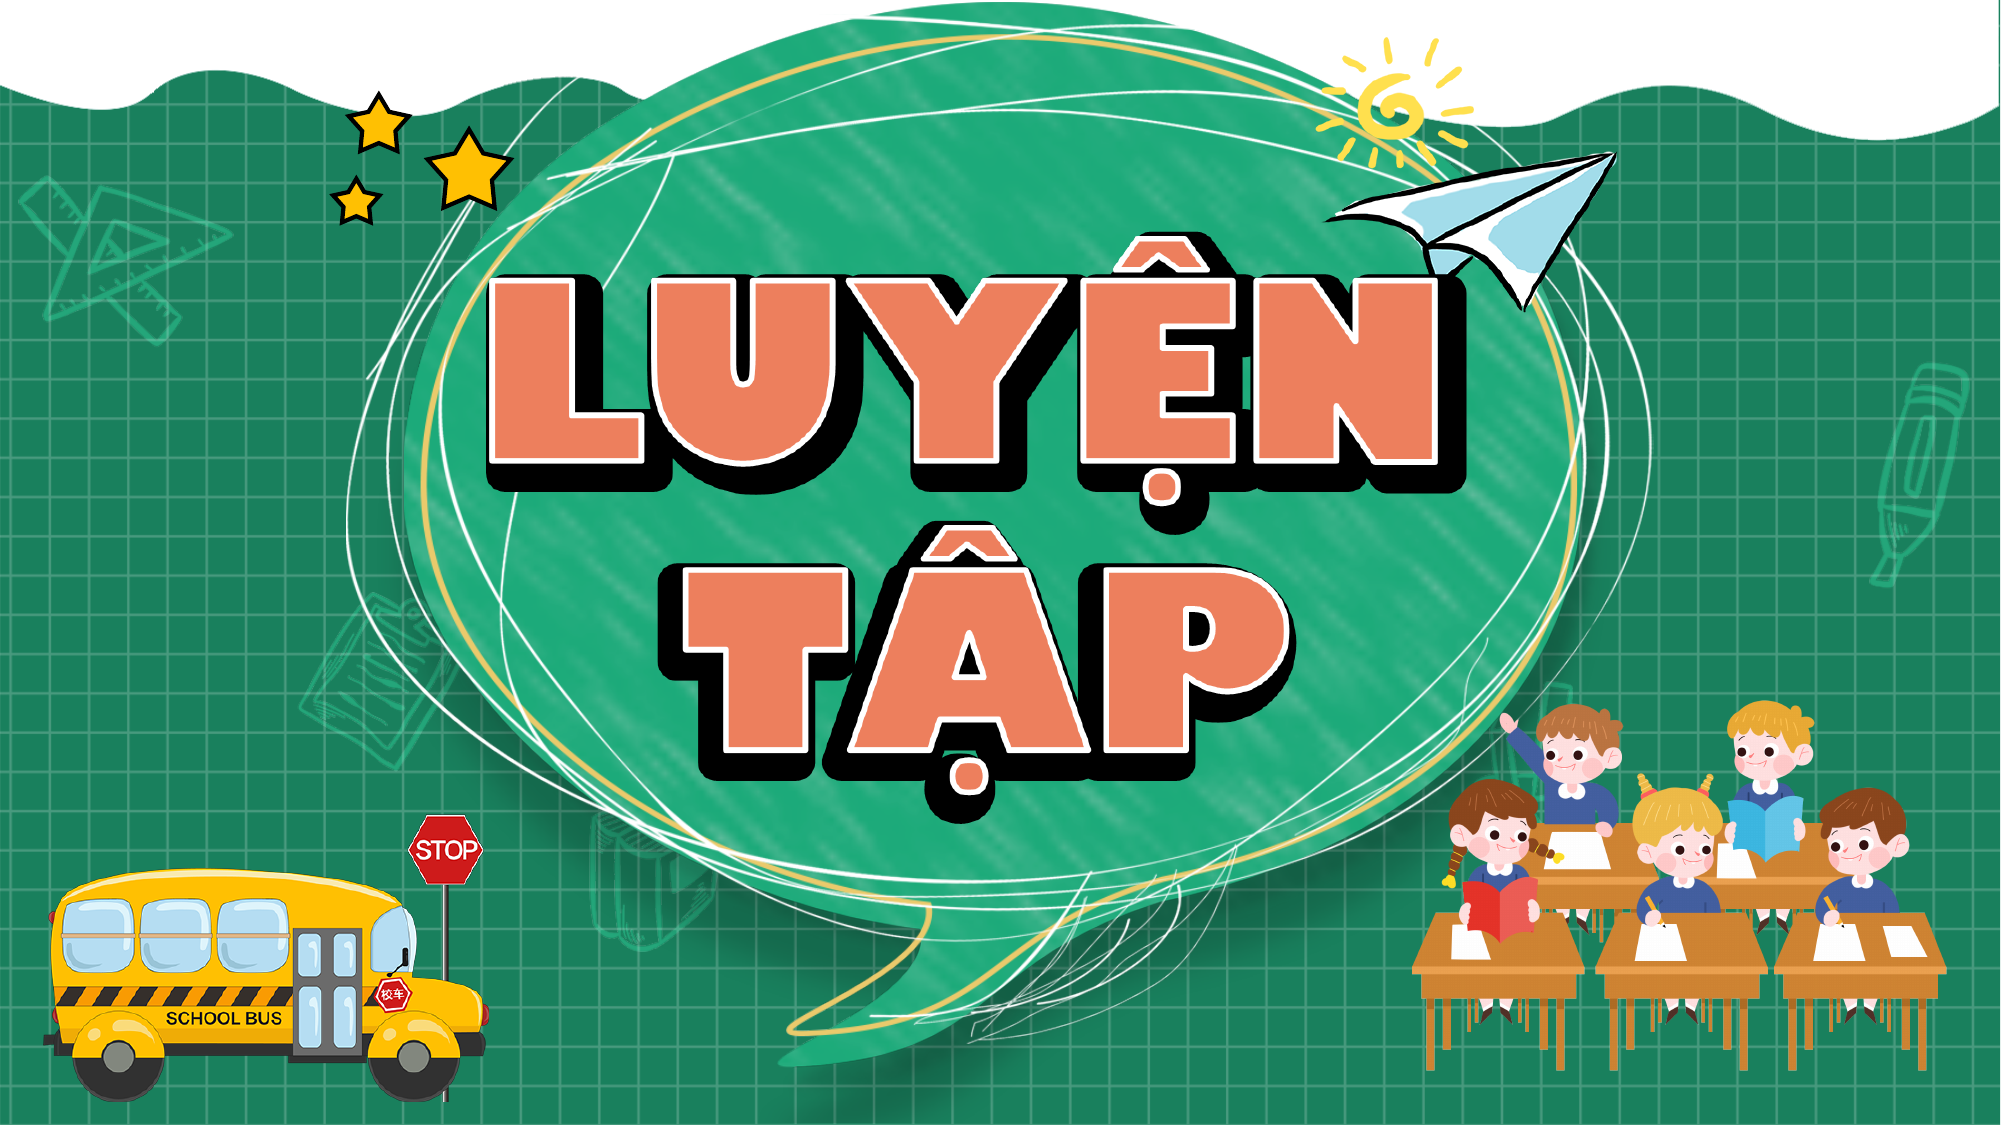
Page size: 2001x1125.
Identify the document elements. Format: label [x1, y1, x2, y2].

picture [0, 0, 2001, 1125]
text_box [333, 94, 511, 223]
